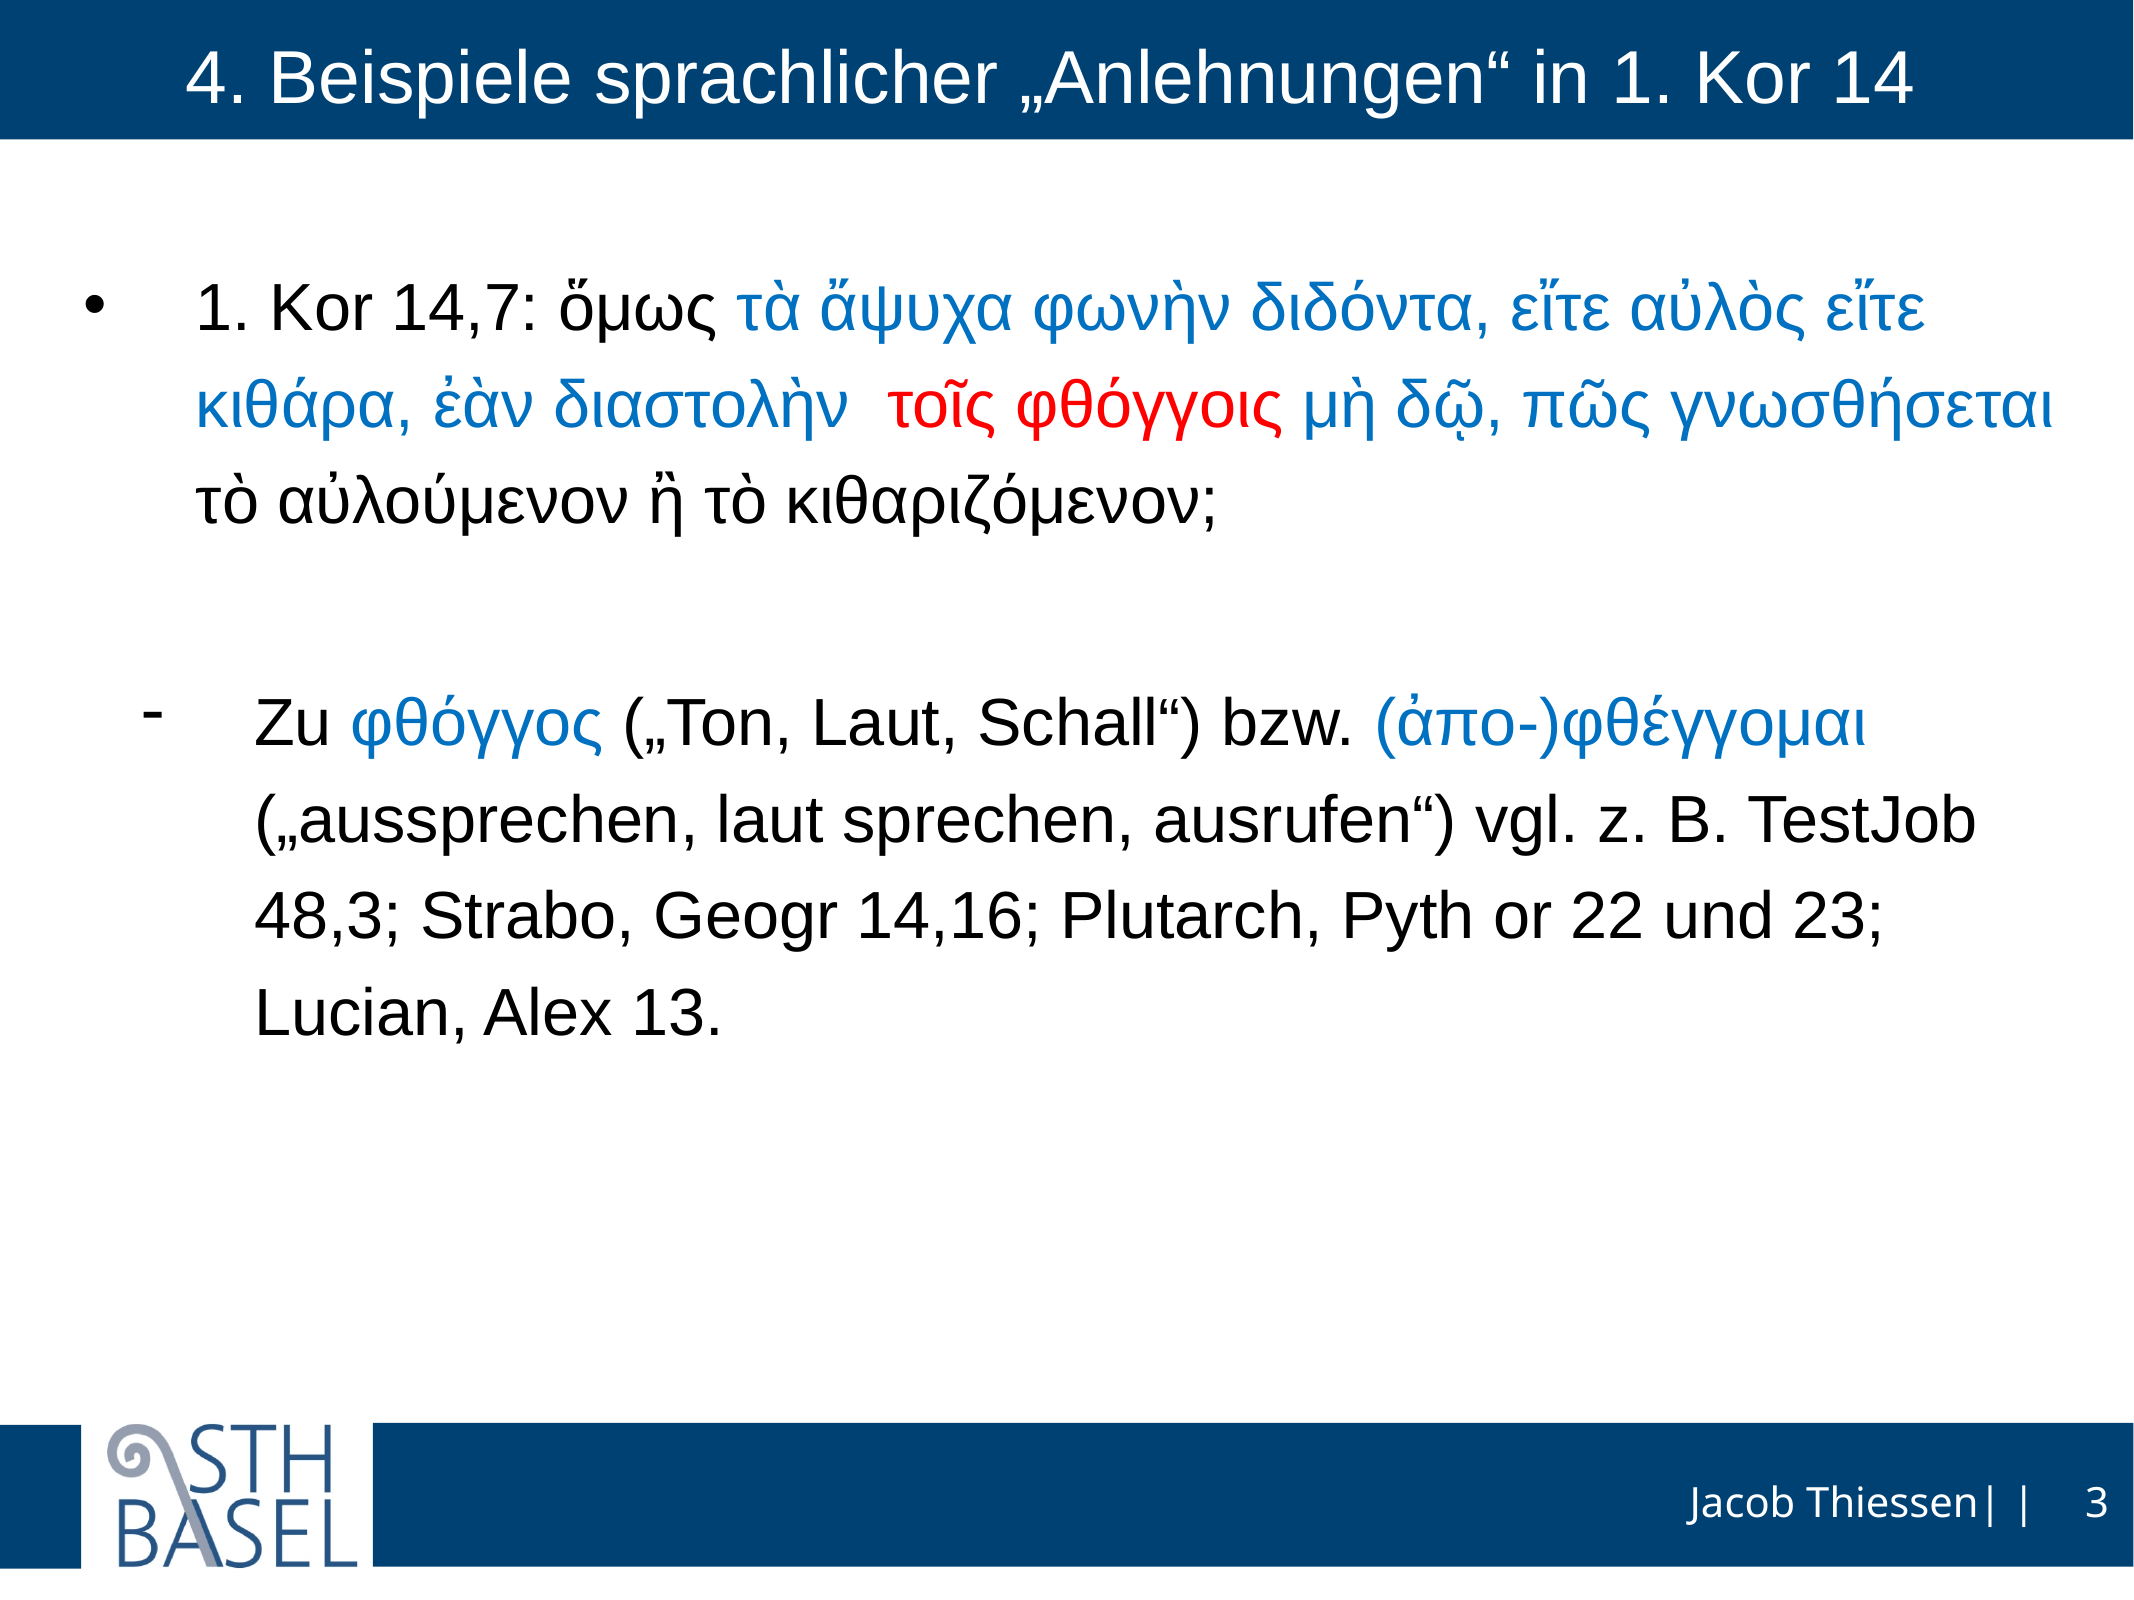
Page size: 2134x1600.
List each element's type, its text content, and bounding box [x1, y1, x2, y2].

title 4. Beispiele sprachlicher „Anlehnungen“ in 1. Kor 14 [177, 20, 2134, 129]
list 1. Kor 14,7: ὅμως τὰ ἄψυχα φωνὴν διδόντα, εἴτε αὐλὸς εἴτε κιθάρα, ἐὰν διαστολὴν τοῖς φθόγγοις μὴ δῷ, πῶς γνωσθήσεται τὸ αὐλούμενον ἢ τὸ κιθαριζόμενον; Zu φθόγγος („Ton, Laut, Schall“) bzw. (ἀπο-)φθέγγομαι („aussprechen, laut sprechen, ausrufen“) vgl. z. B. TestJob 48,3; Strabo, Geogr 14,16; Plutarch, Pyth or 22 und 23; Lucian, Alex 13. [75, 238, 2107, 1407]
picture [104, 1422, 359, 1569]
slide_number 3 [2060, 1475, 2134, 1545]
